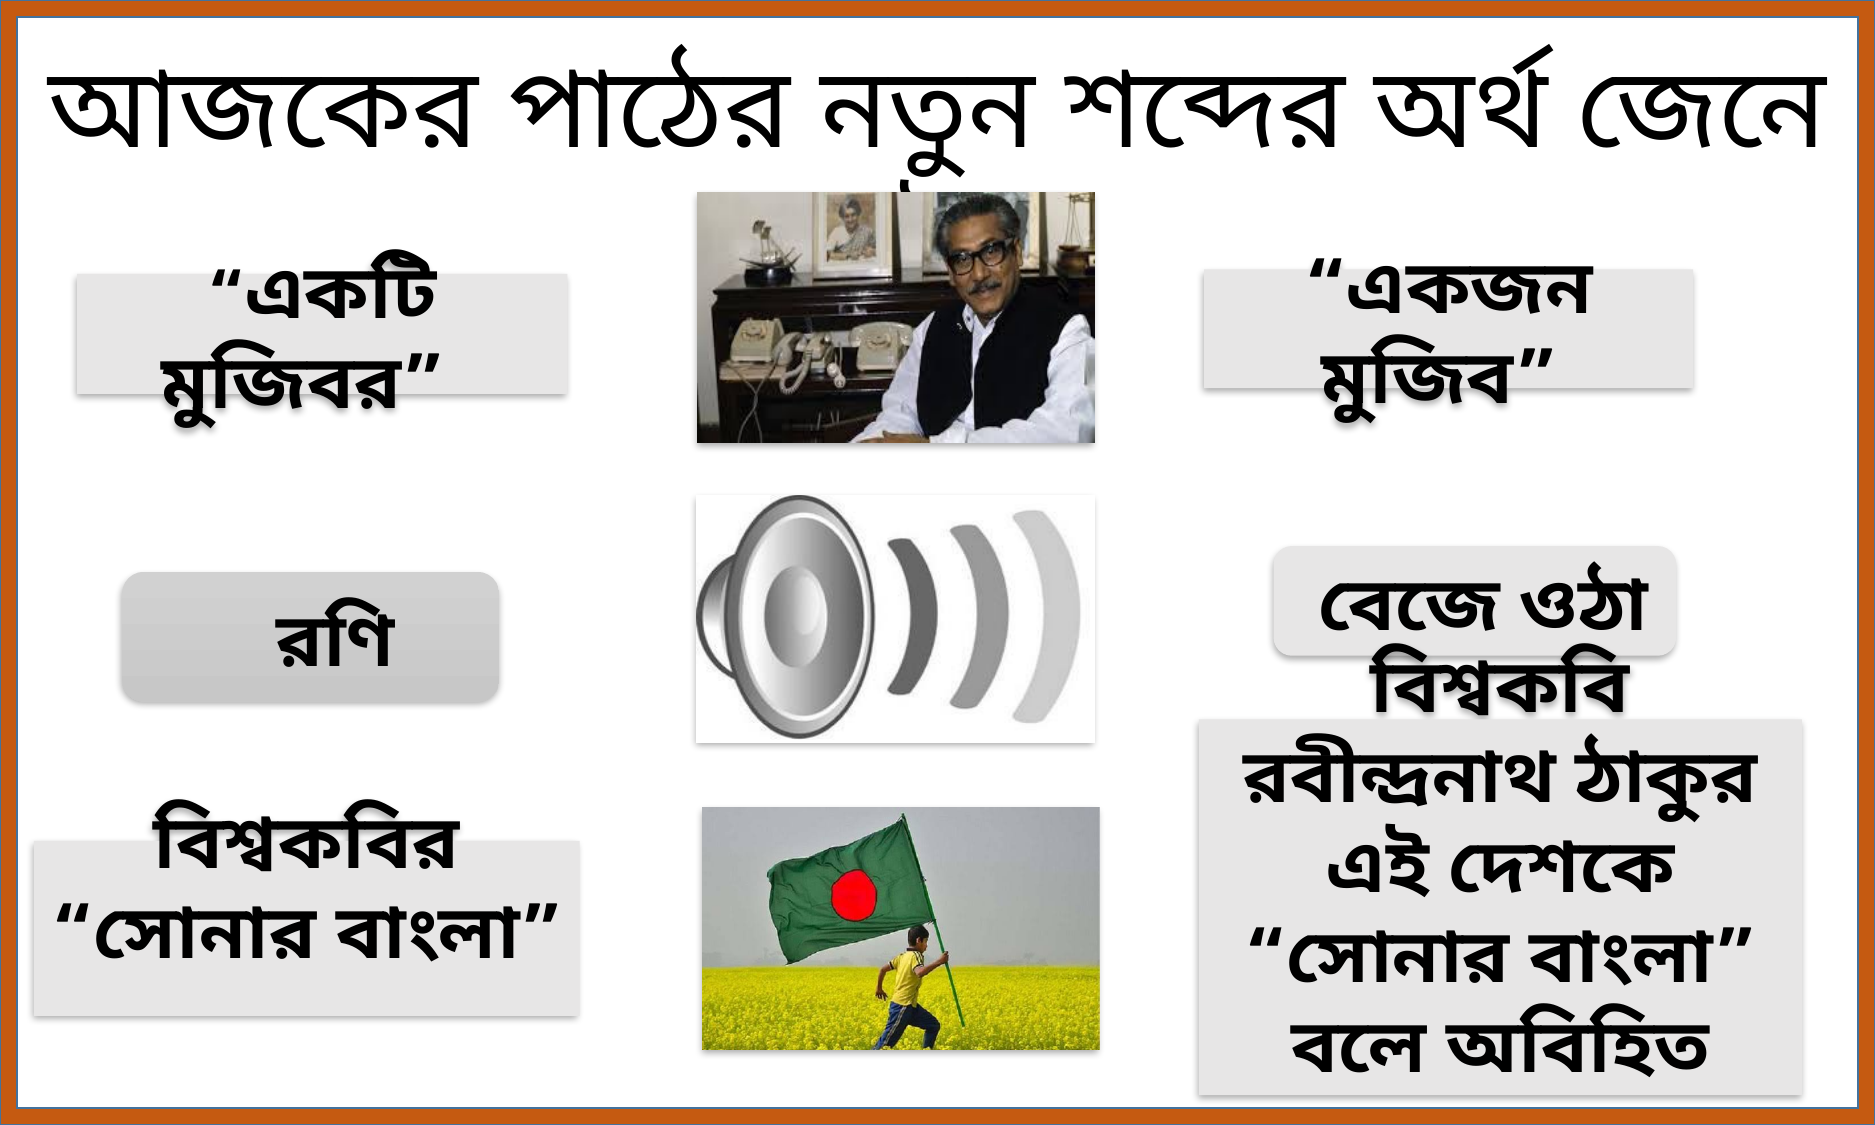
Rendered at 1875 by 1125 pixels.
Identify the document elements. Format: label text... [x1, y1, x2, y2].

text_box বিশ্বকবি রবীন্দ্রনাথ ঠাকুর এই দেশকে “সোনার বাংলা” বলে অবিহিত করেছেন । [1198, 718, 1803, 1096]
picture [696, 495, 1095, 743]
text_box [0, 0, 1875, 1125]
text_box বিশ্বকবির “সোনার বাংলা” [33, 840, 581, 1017]
picture [697, 192, 1095, 443]
picture [702, 807, 1100, 1050]
text_box আজকের পাঠের নতুন শব্দের অর্থ জেনে নেই… [20, 27, 1855, 313]
text_box বেজে ওঠা [1272, 545, 1677, 657]
text_box “একটি মুজিবর” [76, 273, 568, 395]
text_box রণি [121, 571, 500, 703]
text_box “একজন মুজিব” [1203, 268, 1694, 389]
